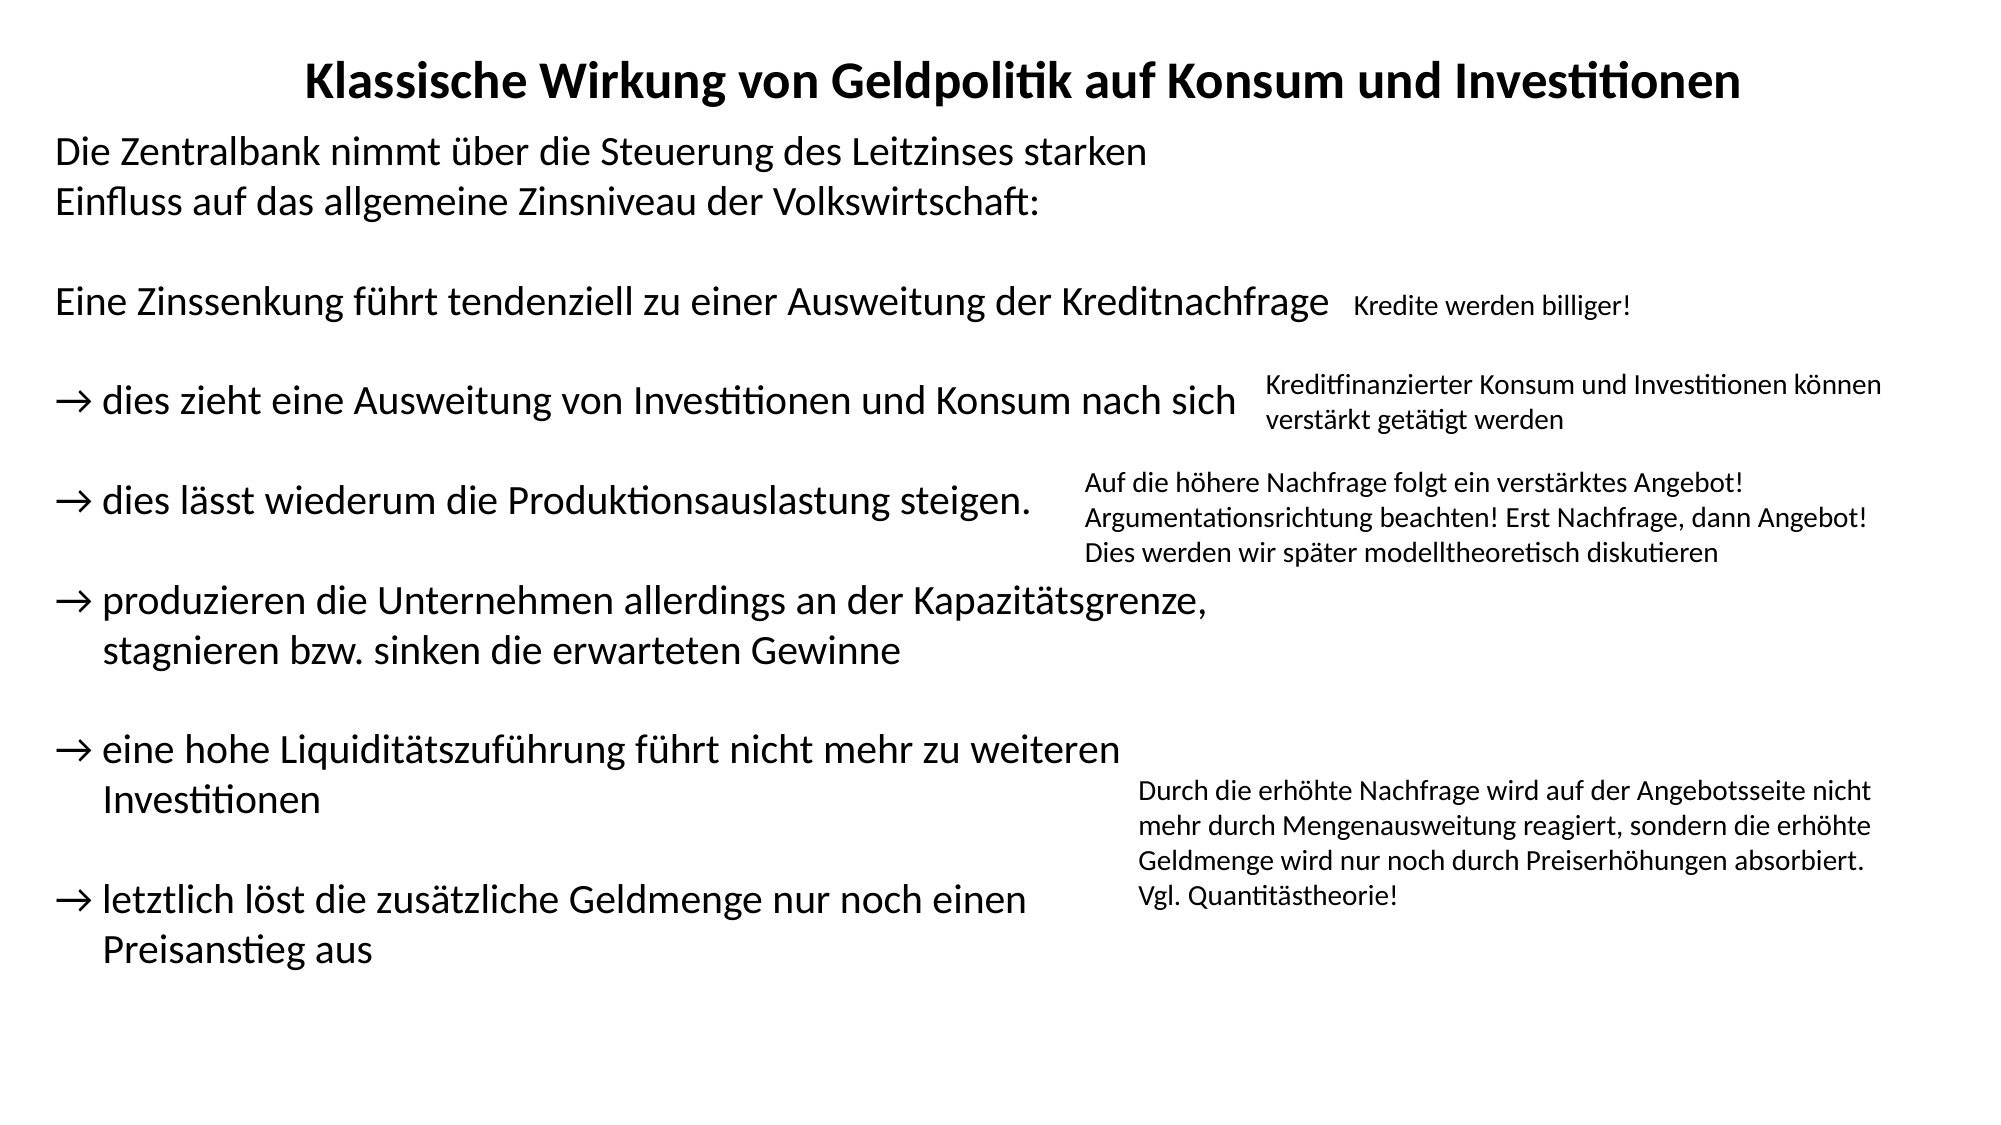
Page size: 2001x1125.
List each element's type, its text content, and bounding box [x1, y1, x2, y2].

text_box Kredite werden billiger! [1340, 279, 1662, 333]
text_box Durch die erhöhte Nachfrage wird auf der Angebotsseite nicht mehr durch Mengenausweitung reagiert, sondern die erhöhte Geldmenge wird nur noch durch Preiserhöhungen absorbiert. Vgl. Quantitästheorie! [1124, 765, 1949, 934]
text_box Auf die höhere Nachfrage folgt ein verstärktes Angebot! Argumentationsrichtung beachten! Erst Nachfrage, dann Angebot! Dies werden wir später modelltheoretisch diskutieren [1071, 456, 1895, 566]
text_box Kreditfinanzierter Konsum und Investitionen können verstärkt getätigt werden [1252, 358, 1930, 412]
text_box Die Zentralbank nimmt über die Steuerung des Leitzinses starken Einfluss auf das allgemeine Zinsniveau der Volkswirtschaft: Eine Zinssenkung führt tendenziell zu einer Ausweitung der Kreditnachfrage → dies zieht eine Ausweitung von Investitionen und Konsum nach sich → dies lässt wiederum die Produktionsauslastung steigen. → produzieren die Unternehmen allerdings an der Kapazitätsgrenze, stagnieren bzw. sinken die erwarteten Gewinne → eine hohe Liquiditätszuführung führt nicht mehr zu weiteren Investitionen → letztlich löst die zusätzliche Geldmenge nur noch einen Preisanstieg aus [41, 117, 1413, 954]
text_box Klassische Wirkung von Geldpolitik auf Konsum und Investitionen [292, 38, 1759, 116]
